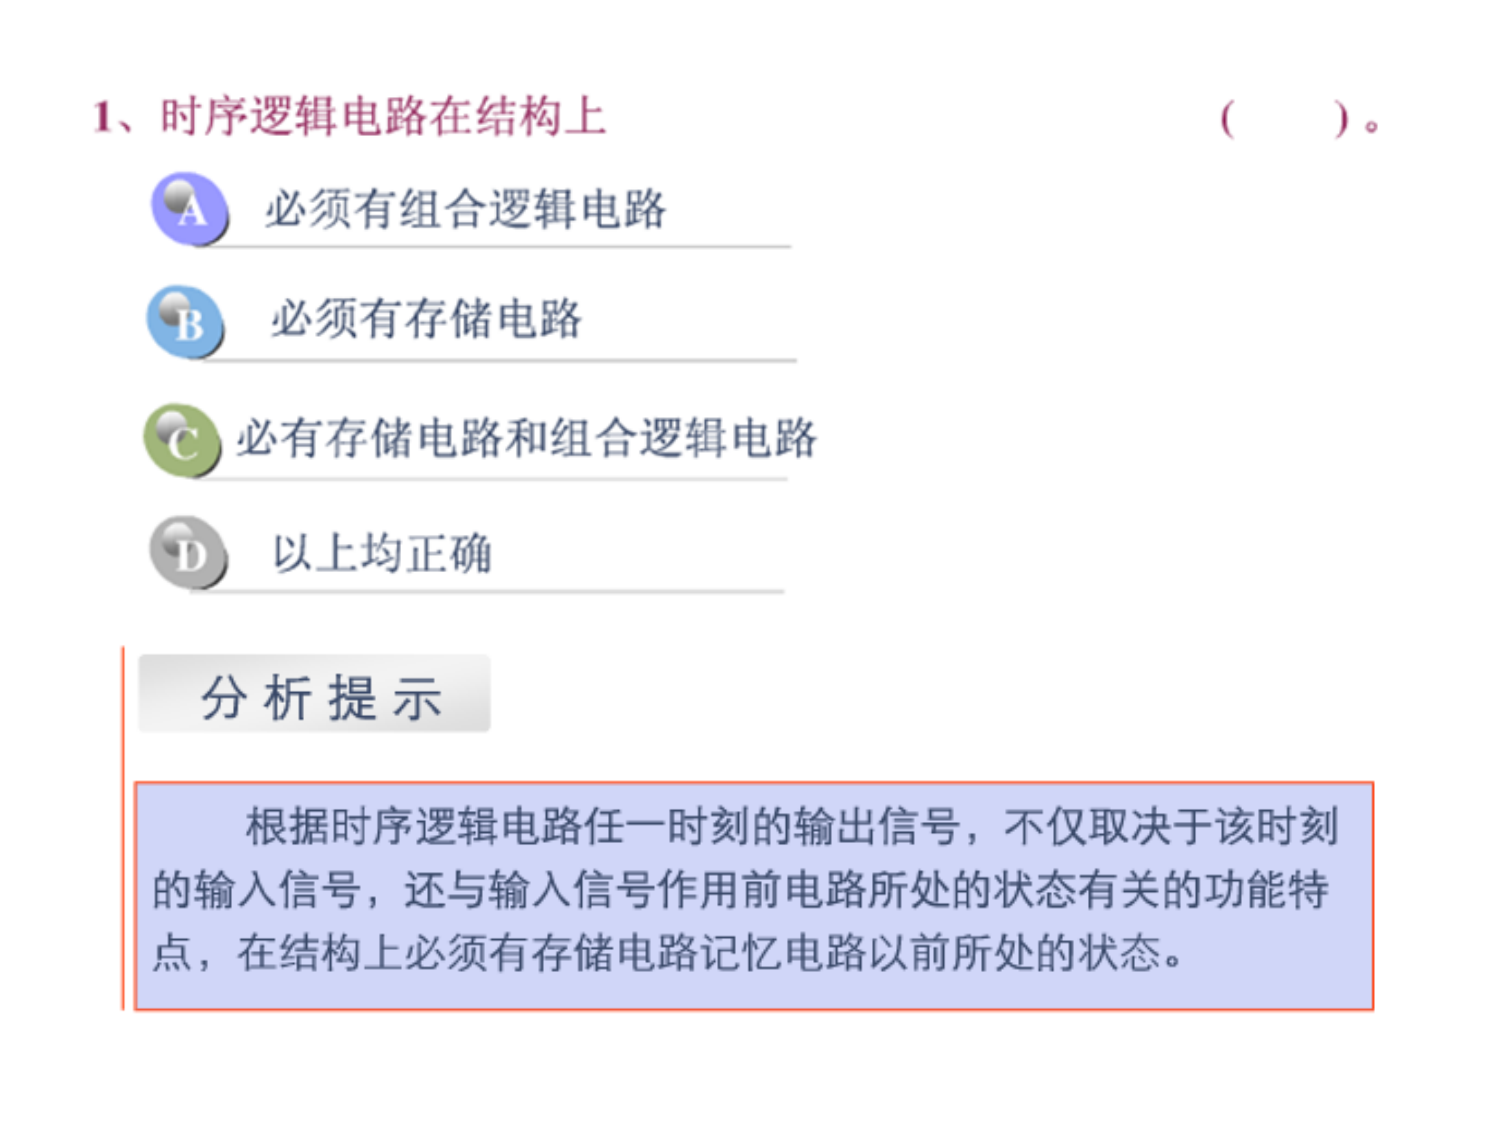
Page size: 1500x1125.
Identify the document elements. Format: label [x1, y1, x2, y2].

picture [88, 77, 1405, 610]
picture [88, 633, 1389, 1044]
